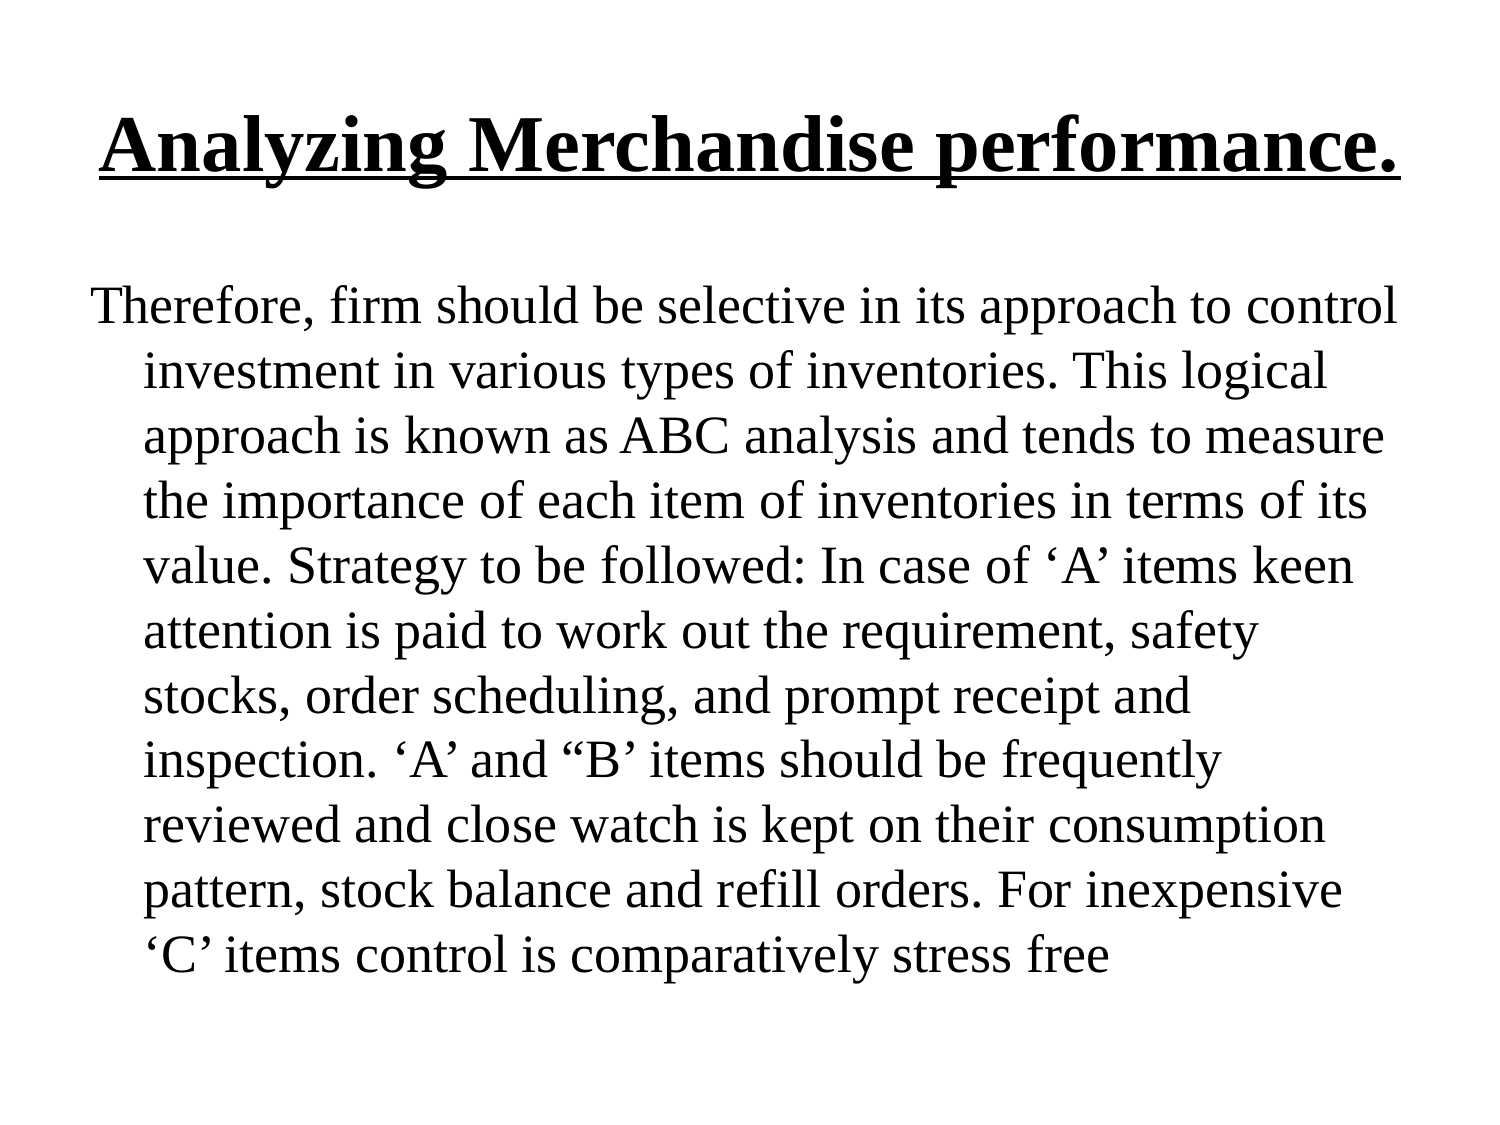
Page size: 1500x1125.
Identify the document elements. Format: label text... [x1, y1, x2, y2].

list Therefore, firm should be selective in its approach to control investment in various types of inventories. This logical approach is known as ABC analysis and tends to measure the importance of each item of inventories in terms of its value. Strategy to be followed: In case of ‘A’ items keen attention is paid to work out the requirement, safety stocks, order scheduling, and prompt receipt and inspection. ‘A’ and “B’ items should be frequently reviewed and close watch is kept on their consumption pattern, stock balance and refill orders. For inexpensive ‘C’ items control is comparatively stress free [75, 262, 1425, 1005]
title Analyzing Merchandise performance. [75, 45, 1425, 233]
